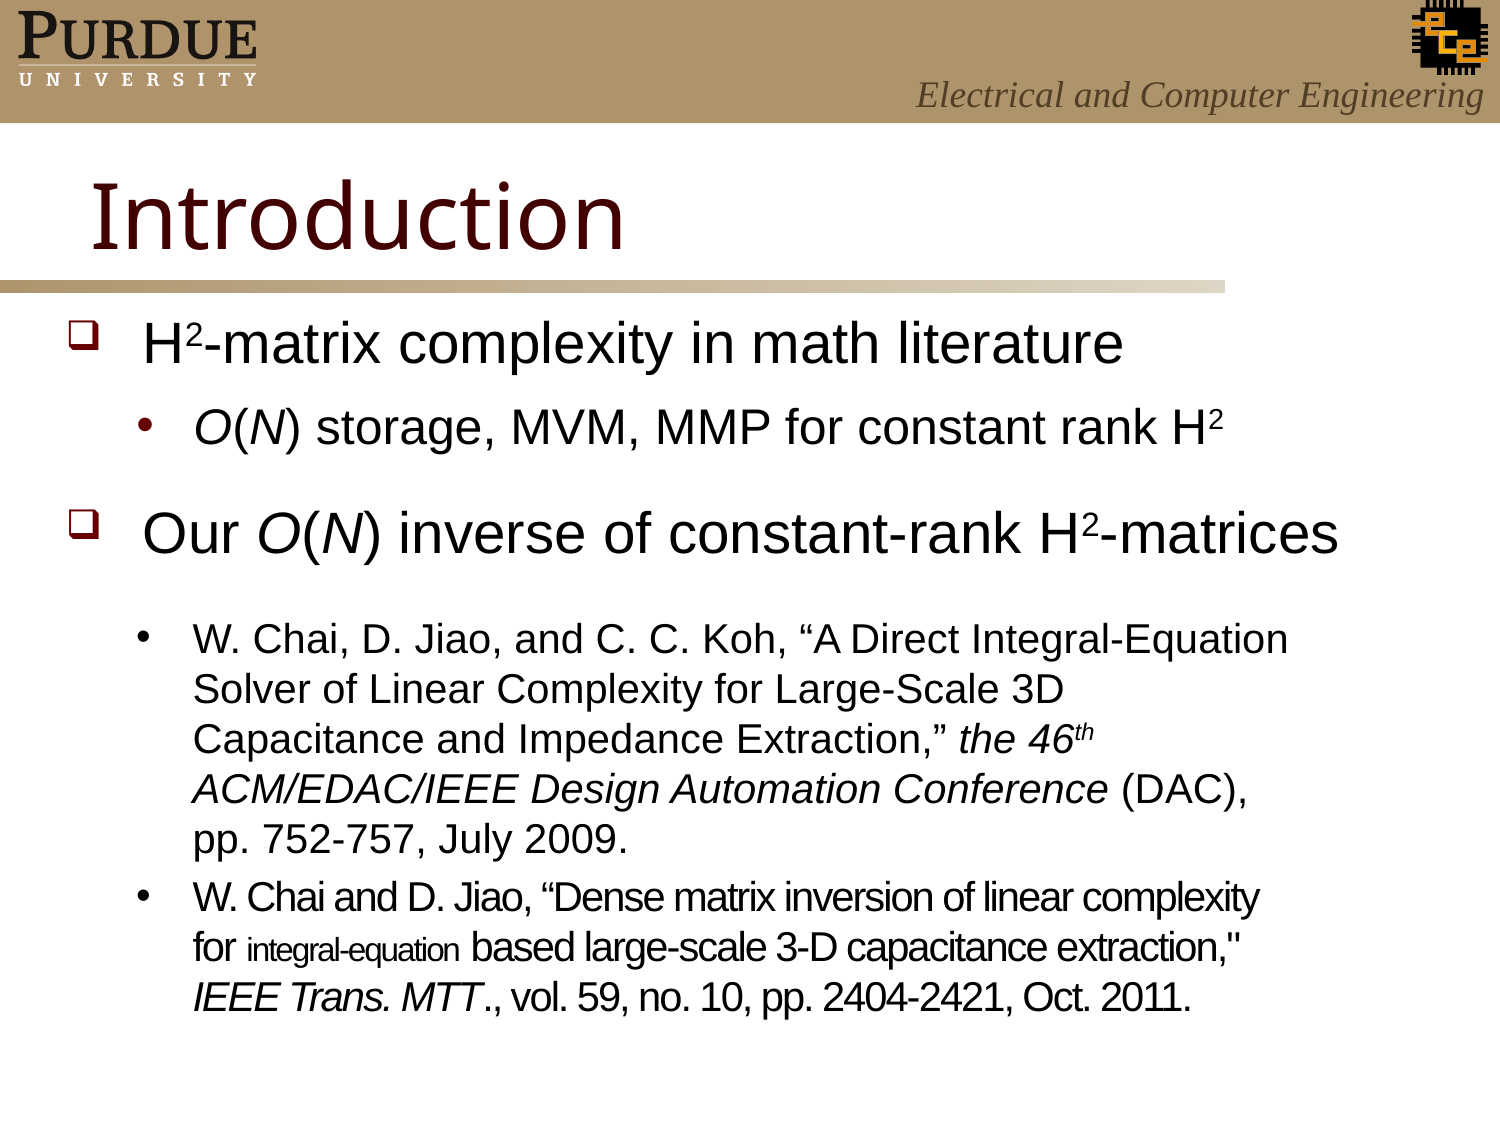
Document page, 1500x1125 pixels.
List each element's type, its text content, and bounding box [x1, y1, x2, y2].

text_box H2-matrix complexity in math literature [50, 298, 1160, 377]
title Introduction [74, 87, 1426, 276]
list Our O(N) inverse of constant-rank H2-matrices [1257, 476, 1411, 832]
picture [12, 7, 263, 92]
text_box [243, 337, 1257, 386]
text_box O(N) storage, MVM, MMP for constant rank H2 [121, 386, 1289, 503]
text_box W. Chai, D. Jiao, and C. C. Koh, “A Direct Integral-Equation Solver of Linear Complexity for Large-Scale 3D Capacitance and Impedance Extraction,” the 46th ACM/EDAC/IEEE Design Automation Conference (DAC), pp. 752-757, July 2009. W. Chai and D. Jiao, “Dense matrix inversion of linear complexity for integral-equation based large-scale 3-D capacitance extraction," IEEE Trans. MTT., vol. 59, no. 10, pp. 2404-2421, Oct. 2011. [121, 604, 1316, 1028]
list Our O(N) inverse of constant-rank H2-matrices [50, 476, 243, 832]
text_box [243, 503, 1257, 604]
picture [1412, 0, 1488, 75]
